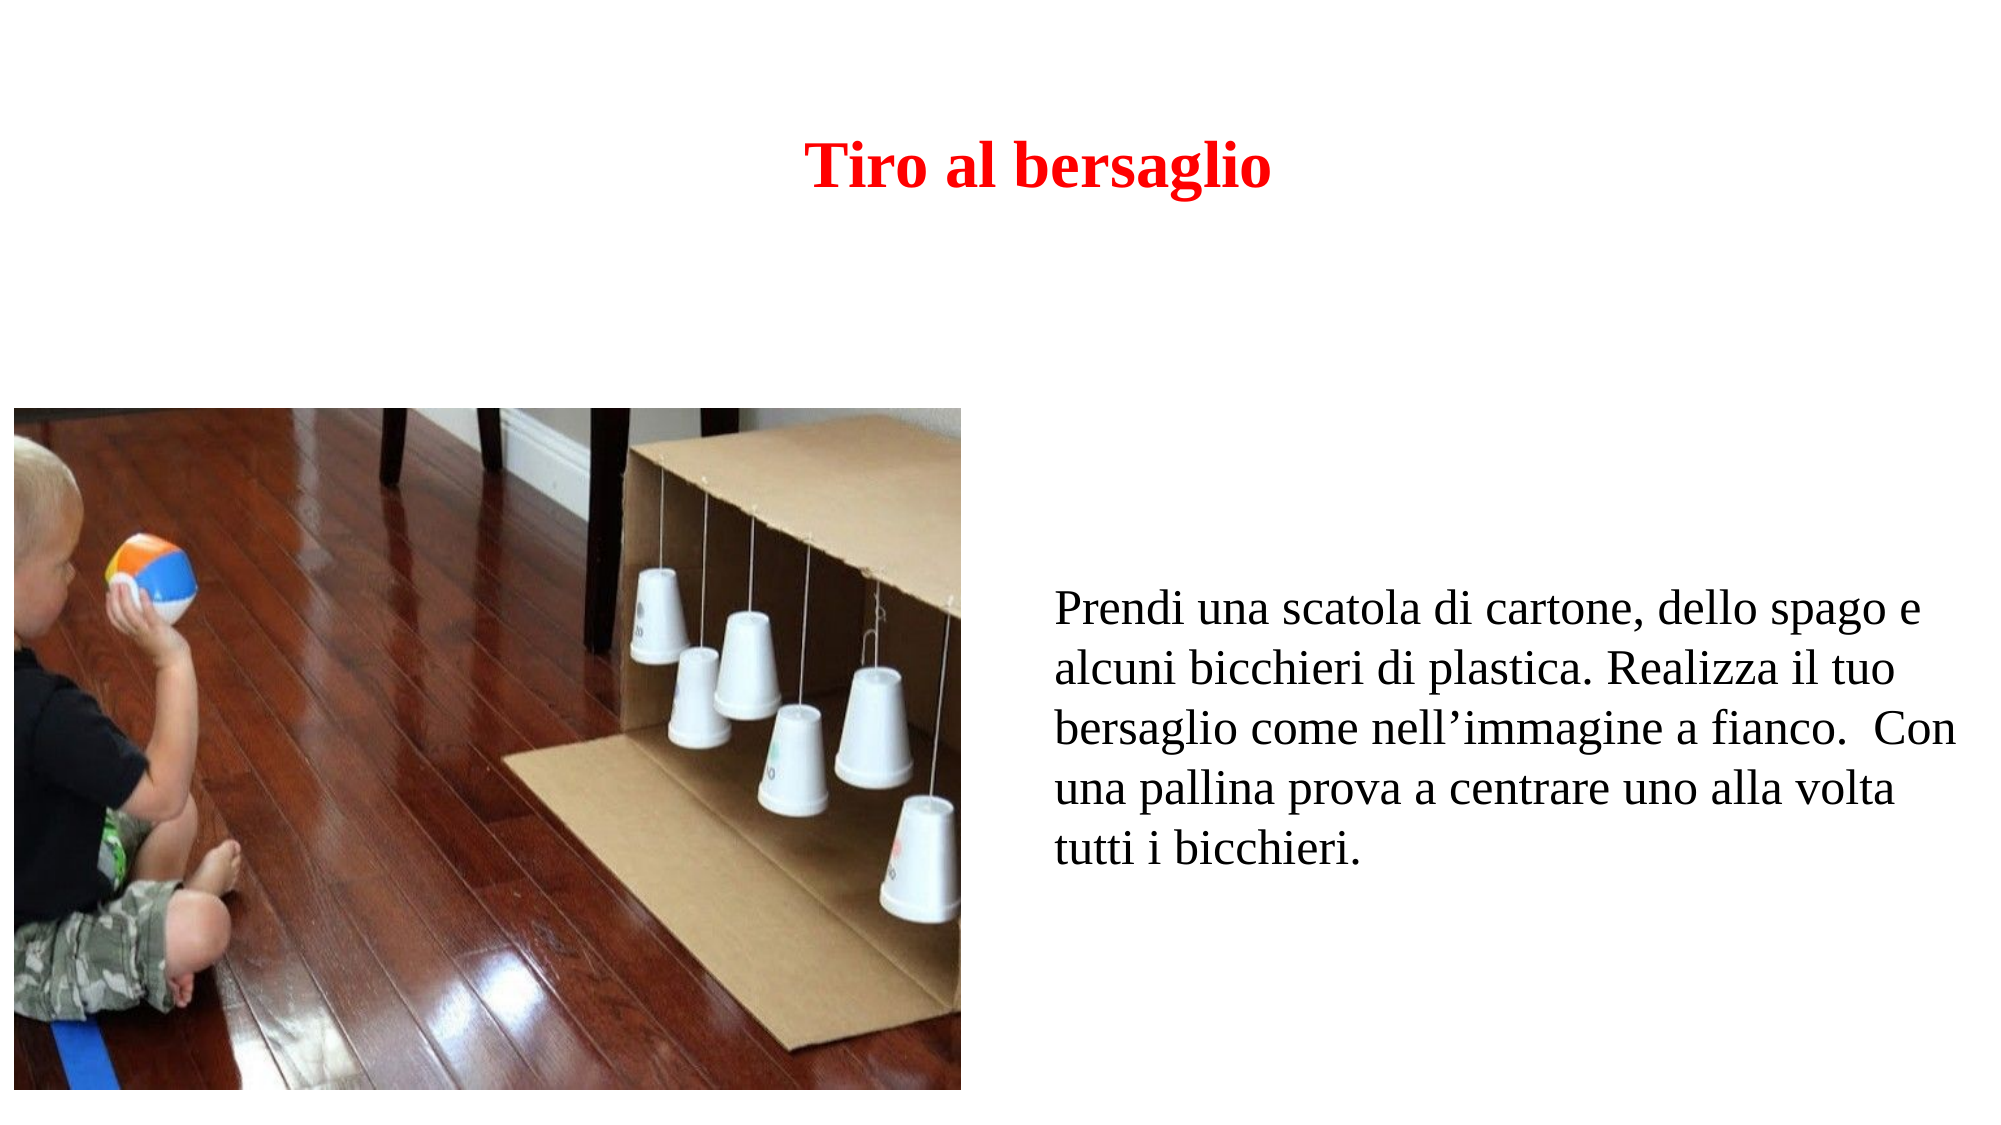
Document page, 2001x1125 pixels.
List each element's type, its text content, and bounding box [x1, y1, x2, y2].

text_box Tiro al bersaglio [493, 113, 1586, 208]
text_box Prendi una scatola di cartone, dello spago e alcuni bicchieri di plastica. Realizza il tuo bersaglio come nell’immagine a fianco. Con una pallina prova a centrare uno alla volta tutti i bicchieri. [1039, 567, 1978, 883]
picture [14, 408, 961, 1090]
